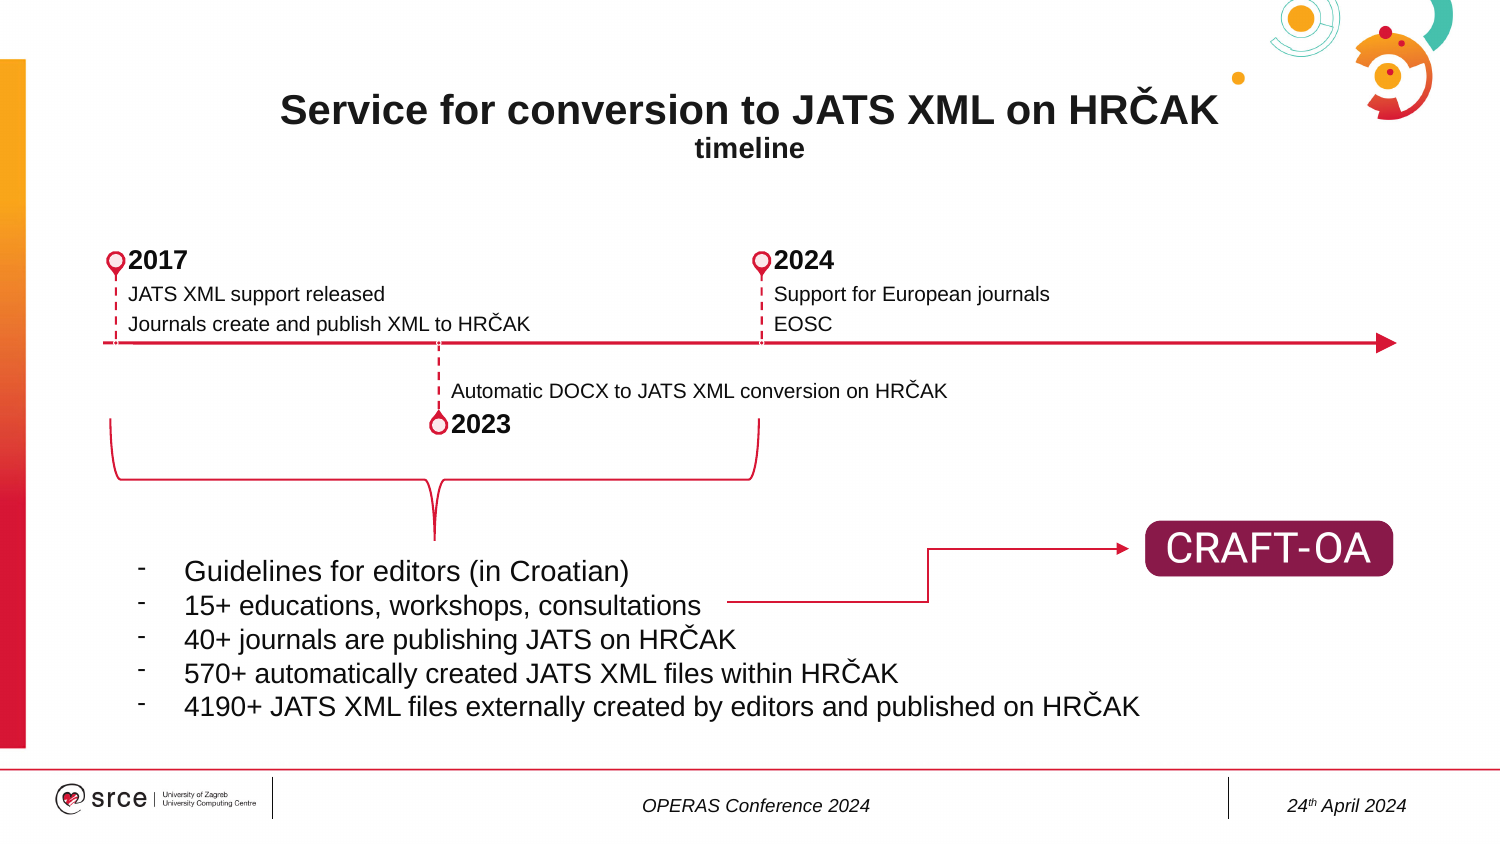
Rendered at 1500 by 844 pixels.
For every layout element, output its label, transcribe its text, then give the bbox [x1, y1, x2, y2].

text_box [727, 548, 1130, 603]
title Service for conversion to JATS XML on HRČAK timeline [103, 44, 1397, 208]
picture [0, 0, 1500, 844]
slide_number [1240, 782, 1454, 828]
text_box Guidelines for editors (in Croatian) 15+ educations, workshops, consultations 40+ journals are publishing JATS on HRČAK 570+ automatically created JATS XML files within HRČAK 4190+ JATS XML files externally created by editors and published on HRČAK [122, 545, 1292, 764]
footer OPERAS Conference 2024 [336, 782, 1176, 828]
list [103, 224, 1397, 462]
text_box [112, 462, 757, 541]
